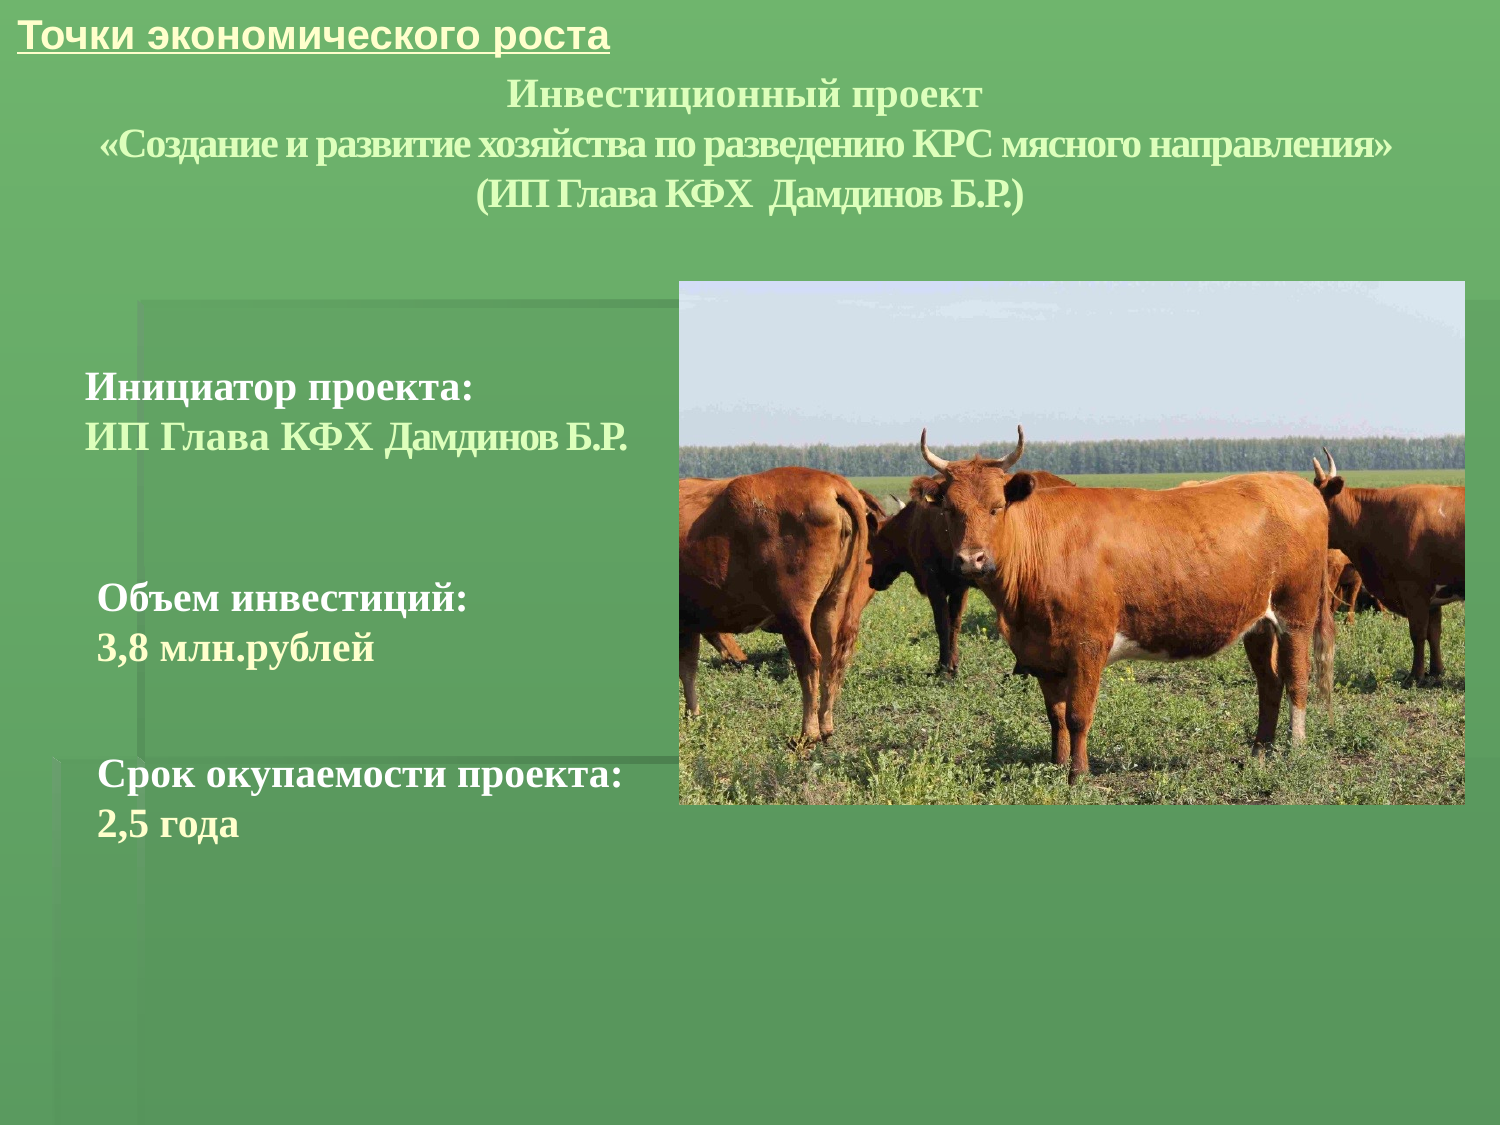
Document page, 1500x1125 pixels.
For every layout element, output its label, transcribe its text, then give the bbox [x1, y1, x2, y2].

text_box Срок окупаемости проекта: 2,5 года [82, 738, 704, 853]
text_box Точки экономического роста [2, 0, 625, 65]
text_box Инициатор проекта: ИП Глава КФХ Дамдинов Б.Р. [70, 351, 674, 467]
text_box Инвестиционный проект «Создание и развитие хозяйства по разведению КРС мясного направления» (ИП Глава КФХ Дамдинов Б.Р.) [35, 58, 1465, 224]
picture [679, 280, 1466, 805]
text_box Объем инвестиций: 3,8 млн.рублей [81, 562, 674, 678]
